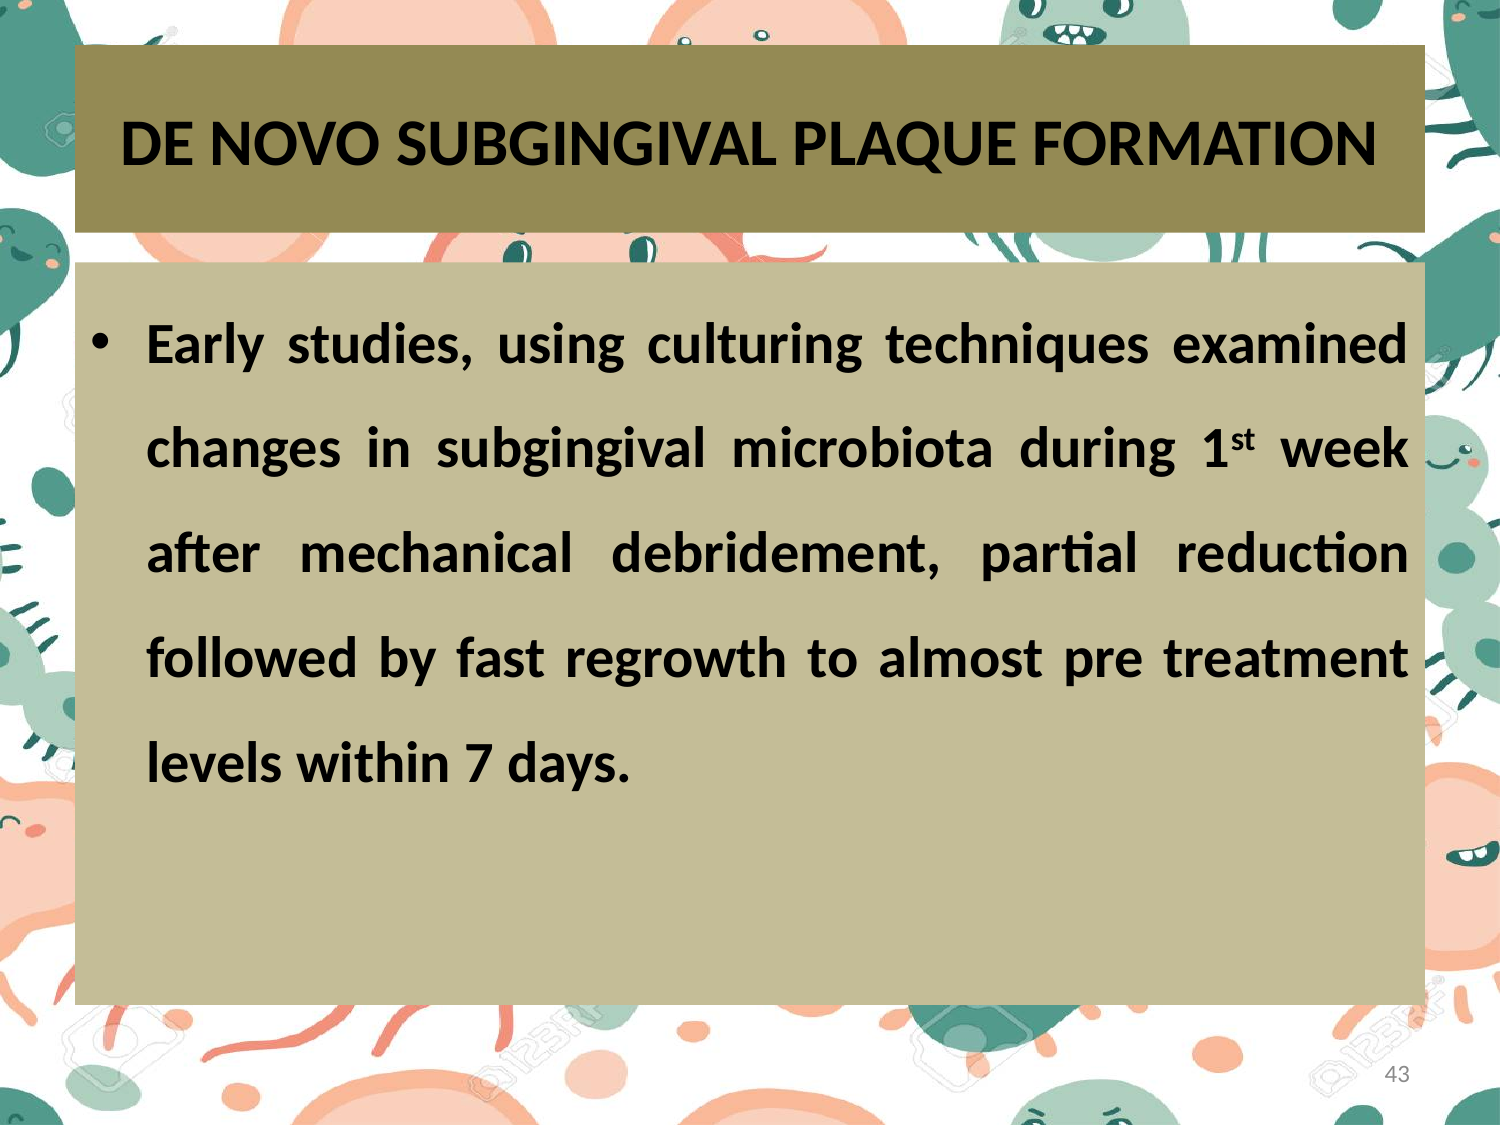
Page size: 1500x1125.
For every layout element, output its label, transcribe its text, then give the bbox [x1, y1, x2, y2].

slide_number 43 [1074, 1042, 1425, 1103]
title DE NOVO SUBGINGIVAL PLAQUE FORMATION [75, 45, 1425, 233]
list Early studies, using culturing techniques examined changes in subgingival microbiota during 1st week after mechanical debridement, partial reduction followed by fast regrowth to almost pre treatment levels within 7 days. [75, 262, 1425, 1005]
picture [0, 0, 1500, 1125]
